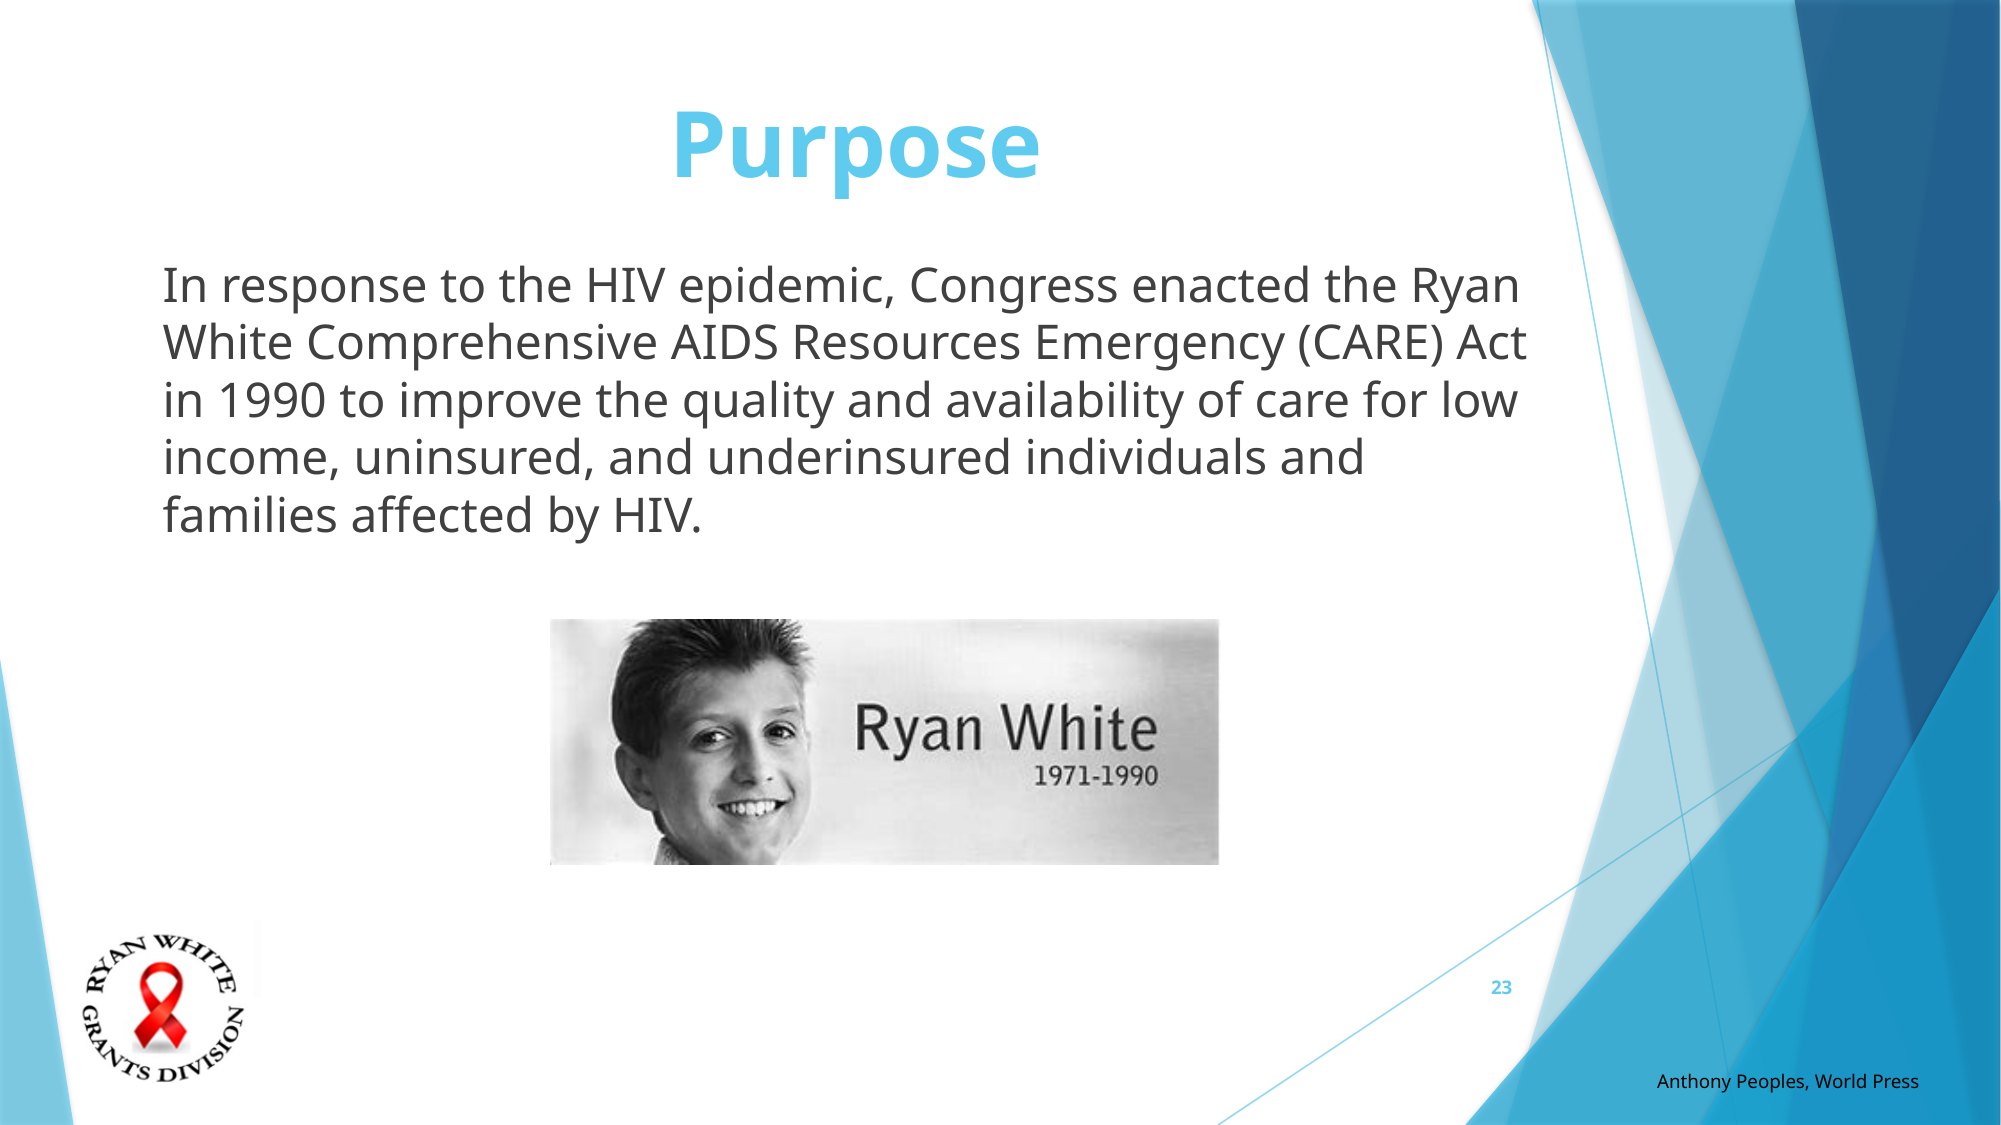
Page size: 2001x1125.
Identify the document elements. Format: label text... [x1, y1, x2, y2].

picture [549, 618, 1222, 865]
picture [72, 919, 262, 1084]
list In response to the HIV epidemic, Congress enacted the Ryan White Comprehensive AIDS Resources Emergency (CARE) Act in 1990 to improve the quality and availability of care for low income, uninsured, and underinsured individuals and families affected by HIV. [147, 246, 1568, 885]
title Purpose [300, 78, 1413, 246]
slide_number 23 [1402, 958, 1528, 1019]
text_box Anthony Peoples, World Press [996, 1062, 1934, 1100]
